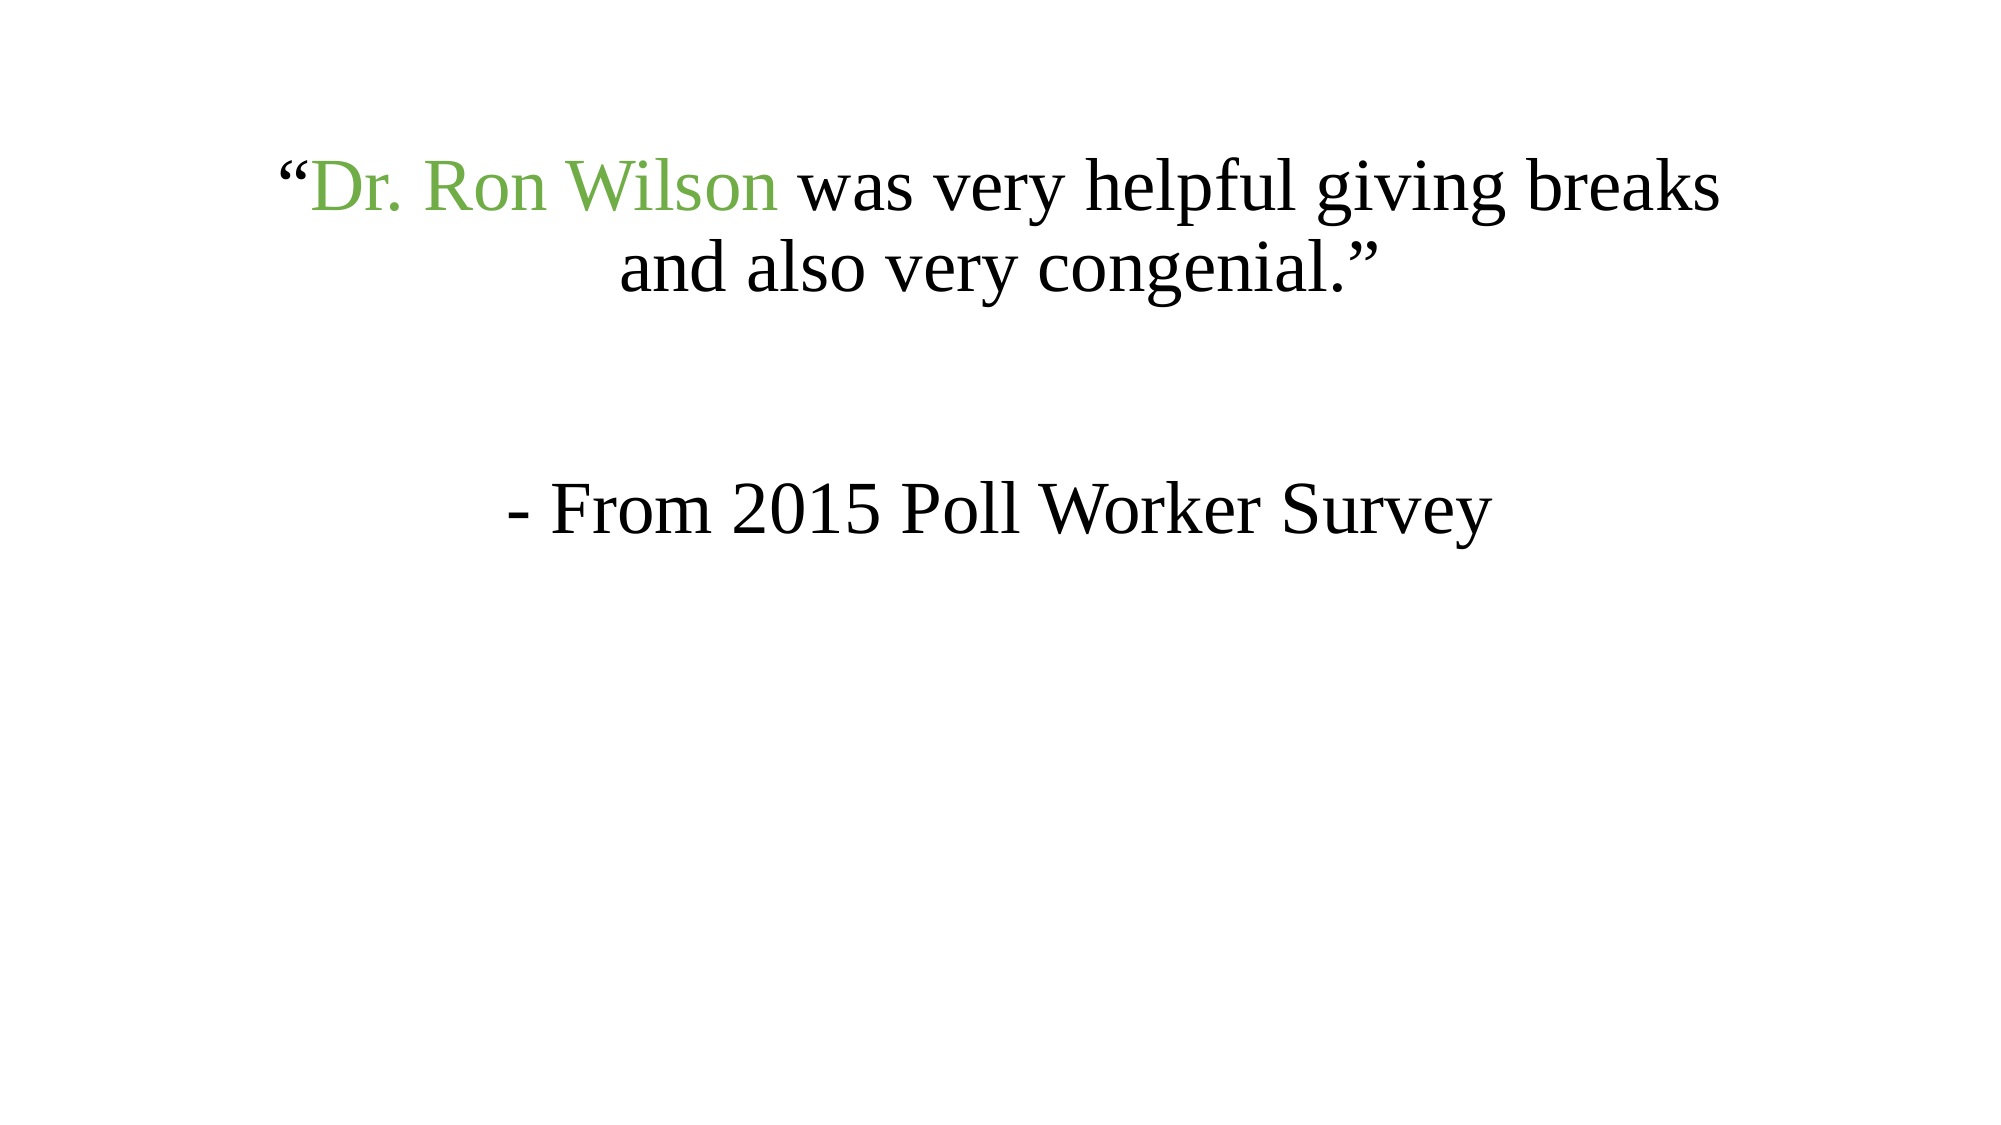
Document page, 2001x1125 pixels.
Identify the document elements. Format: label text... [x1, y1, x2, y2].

title “Dr. Ron Wilson was very helpful giving breaks and also very congenial.” - From 2015 Poll Worker Survey [249, 184, 1750, 972]
